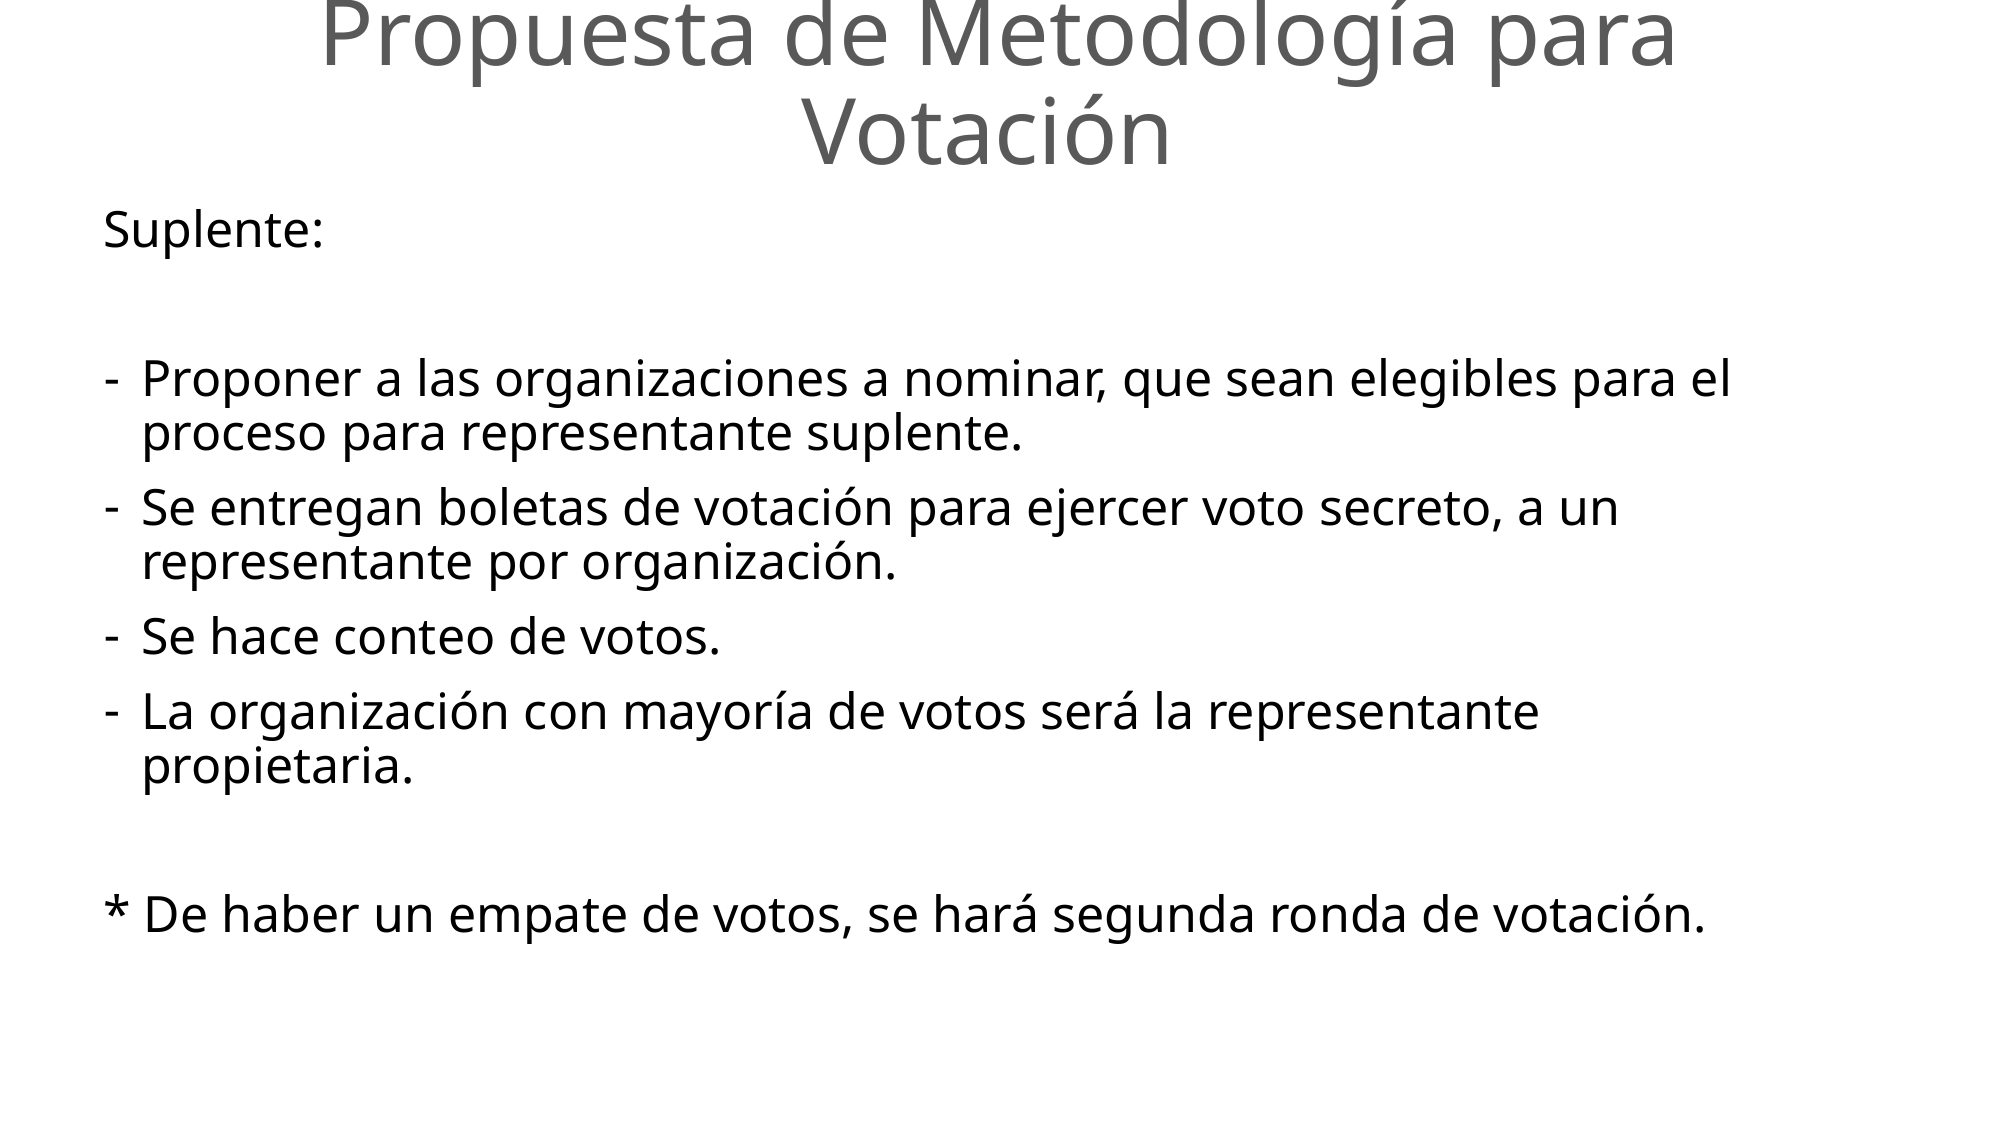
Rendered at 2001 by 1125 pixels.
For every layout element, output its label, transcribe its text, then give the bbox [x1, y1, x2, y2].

list Suplente: Proponer a las organizaciones a nominar, que sean elegibles para el proceso para representante suplente. Se entregan boletas de votación para ejercer voto secreto, a un representante por organización. Se hace conteo de votos. La organización con mayoría de votos será la representante propietaria. * De haber un empate de votos, se hará segunda ronda de votación. [88, 196, 1814, 1077]
title Propuesta de Metodología para Votación [127, 22, 1873, 148]
